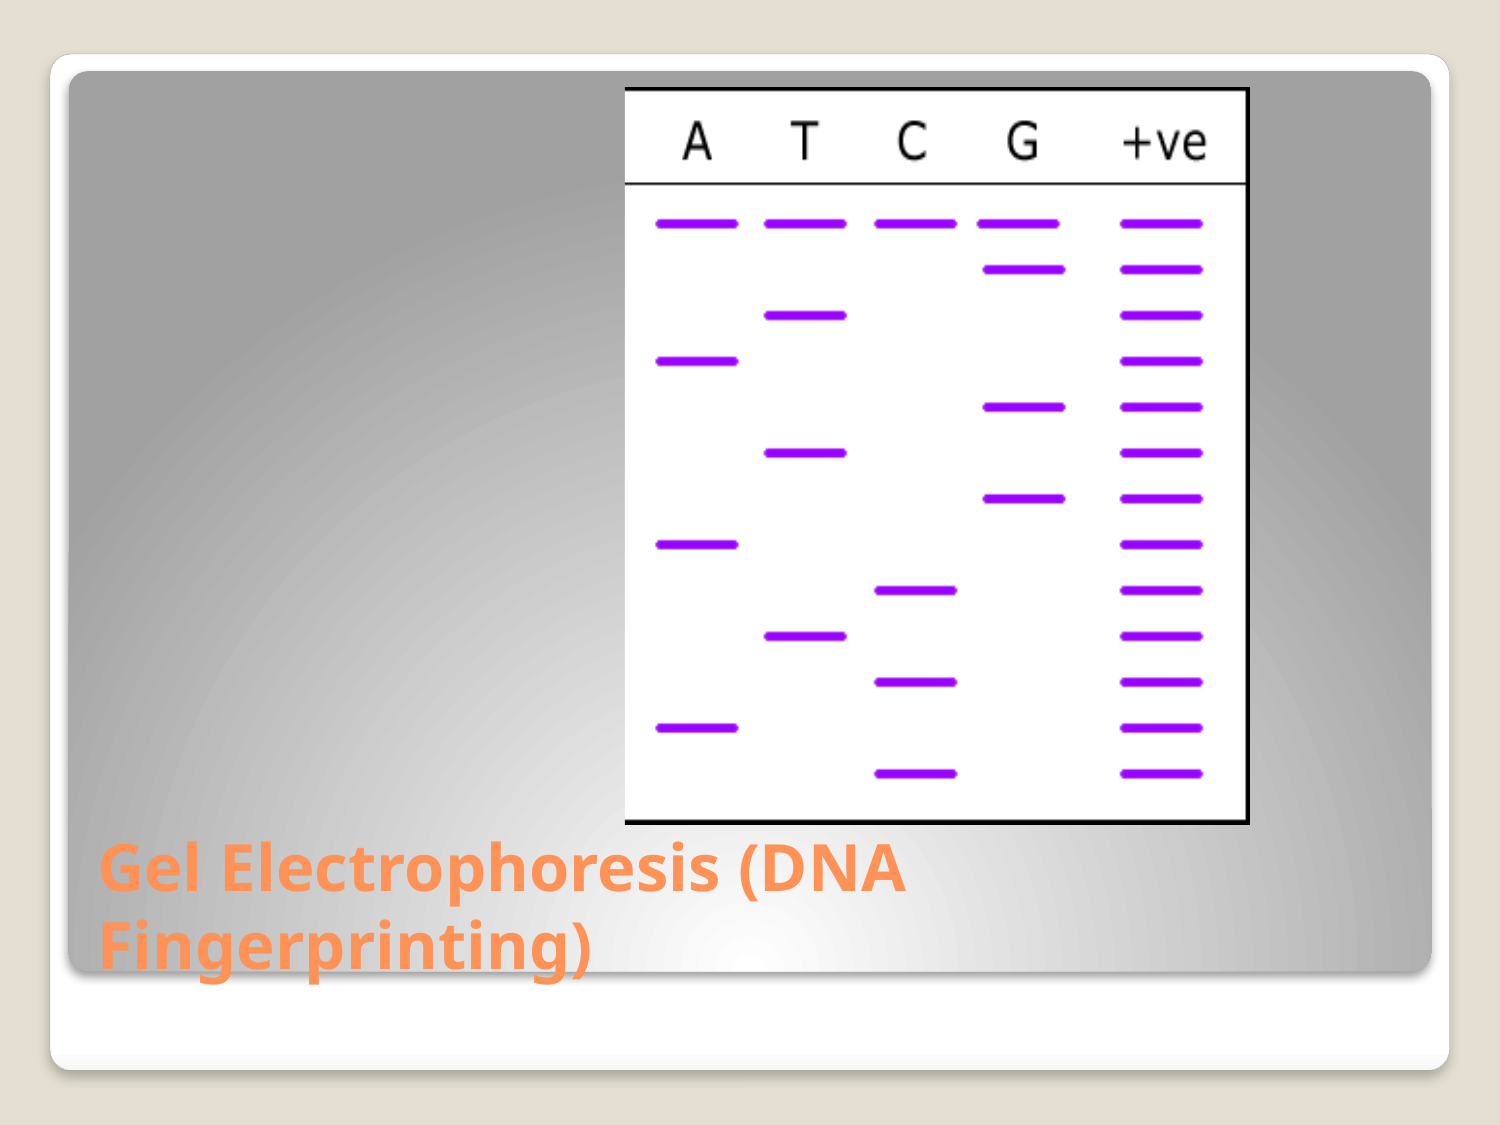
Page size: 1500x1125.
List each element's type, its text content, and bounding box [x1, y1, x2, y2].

title Gel Electrophoresis (DNA Fingerprinting) [82, 817, 1425, 990]
picture [624, 87, 1251, 826]
